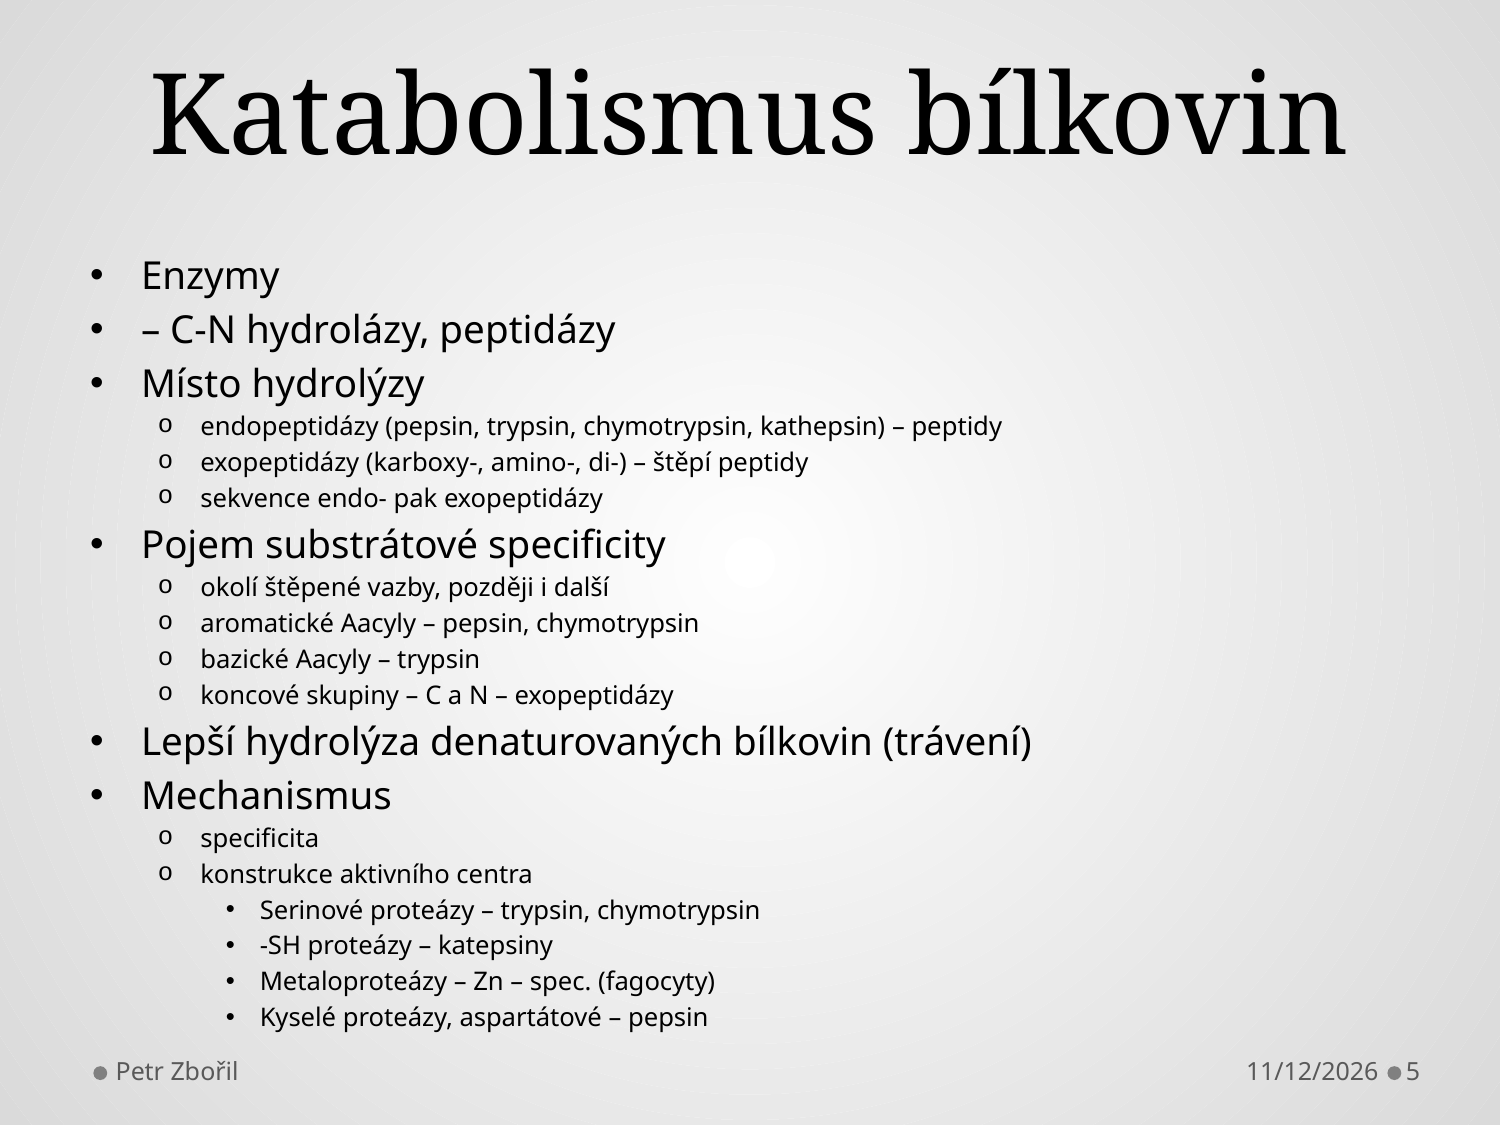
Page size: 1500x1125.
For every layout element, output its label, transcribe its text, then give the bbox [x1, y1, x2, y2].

list Enzymy – C-N hydrolázy, peptidázy Místo hydrolýzy endopeptidázy (pepsin, trypsin, chymotrypsin, kathepsin) – peptidy exopeptidázy (karboxy-, amino-, di-) – štěpí peptidy sekvence endo- pak exopeptidázy Pojem substrátové specificity okolí štěpené vazby, později i další aromatické Aacyly – pepsin, chymotrypsin bazické Aacyly – trypsin koncové skupiny – C a N – exopeptidázy Lepší hydrolýza denaturovaných bílkovin (trávení) Mechanismus specificita konstrukce aktivního centra Serinové proteázy – trypsin, chymotrypsin -SH proteázy – katepsiny Metaloproteázy – Zn – spec. (fagocyty) Kyselé proteázy, aspartátové – pepsin [75, 243, 1425, 1047]
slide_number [1043, 1042, 1386, 1103]
slide_number 5 [1401, 1042, 1494, 1103]
title Katabolismus bílkovin [75, 0, 1425, 185]
footer Petr Zbořil [108, 1042, 576, 1103]
